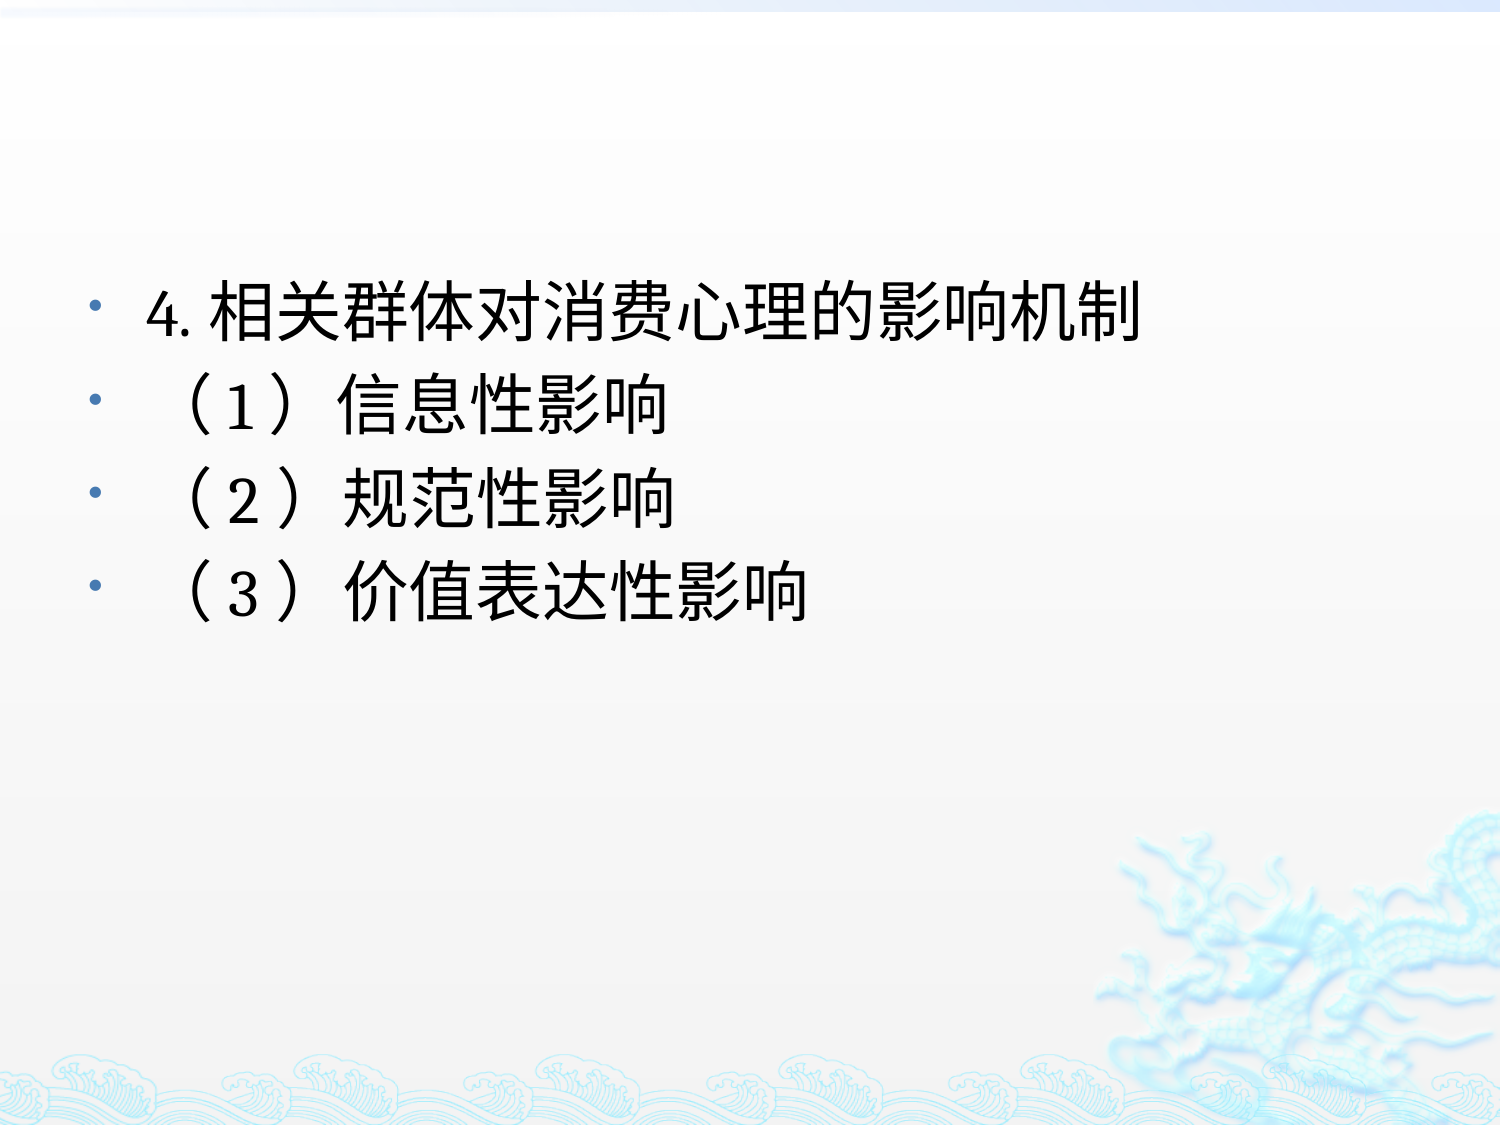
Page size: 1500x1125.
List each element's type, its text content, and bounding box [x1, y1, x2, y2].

list 4.相关群体对消费心理的影响机制 （1）信息性影响 （2）规范性影响 （3）价值表达性影响 [75, 262, 1425, 1005]
